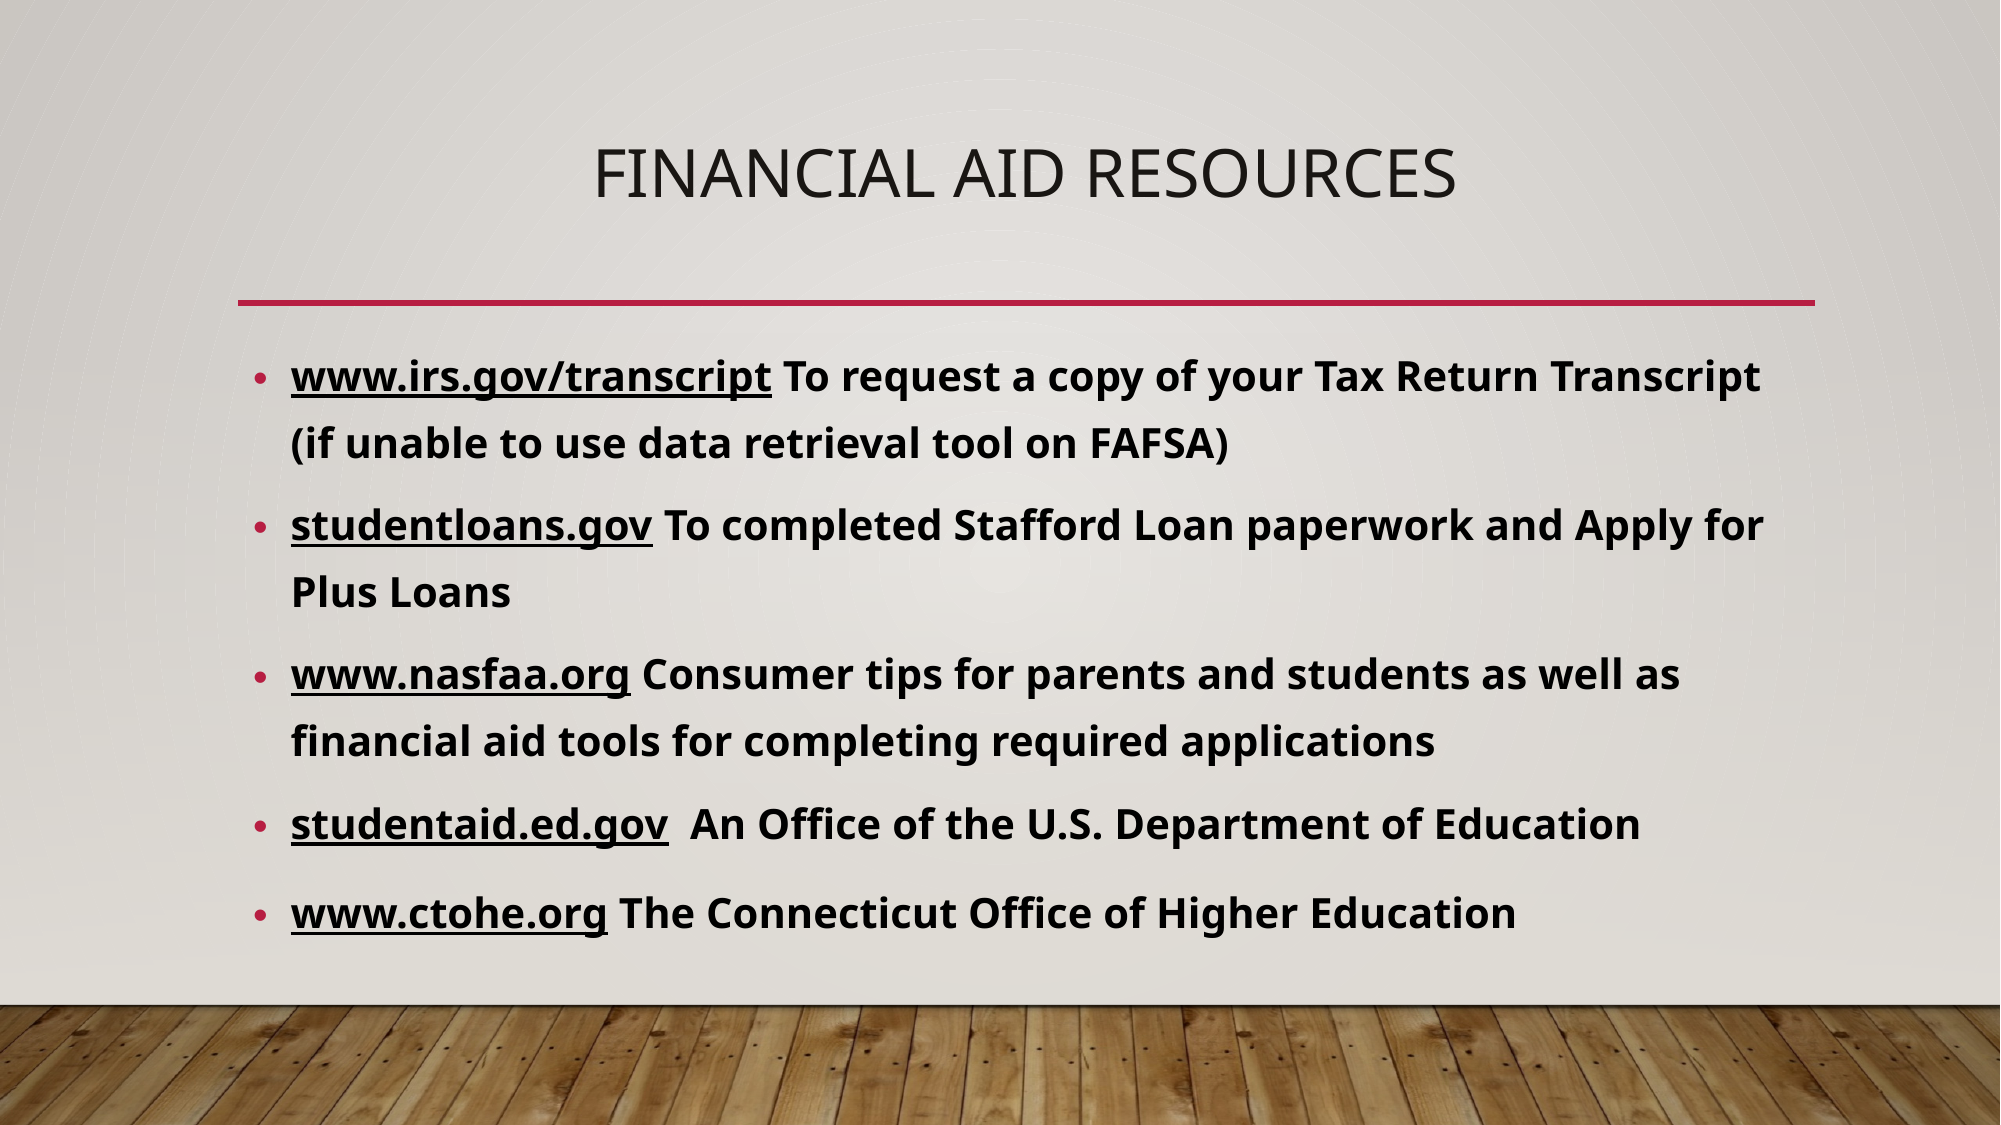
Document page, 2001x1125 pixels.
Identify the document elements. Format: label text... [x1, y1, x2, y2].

picture [0, 1005, 2000, 1125]
list www.irs.gov/transcript To request a copy of your Tax Return Transcript (if unable to use data retrieval tool on FAFSA) studentloans.gov To completed Stafford Loan paperwork and Apply for Plus Loans www.nasfaa.org Consumer tips for parents and students as well as financial aid tools for completing required applications studentaid.ed.gov An Office of the U.S. Department of Education www.ctohe.org The Connecticut Office of Higher Education [238, 330, 1814, 953]
title Financial Aid Resources [238, 131, 1814, 305]
